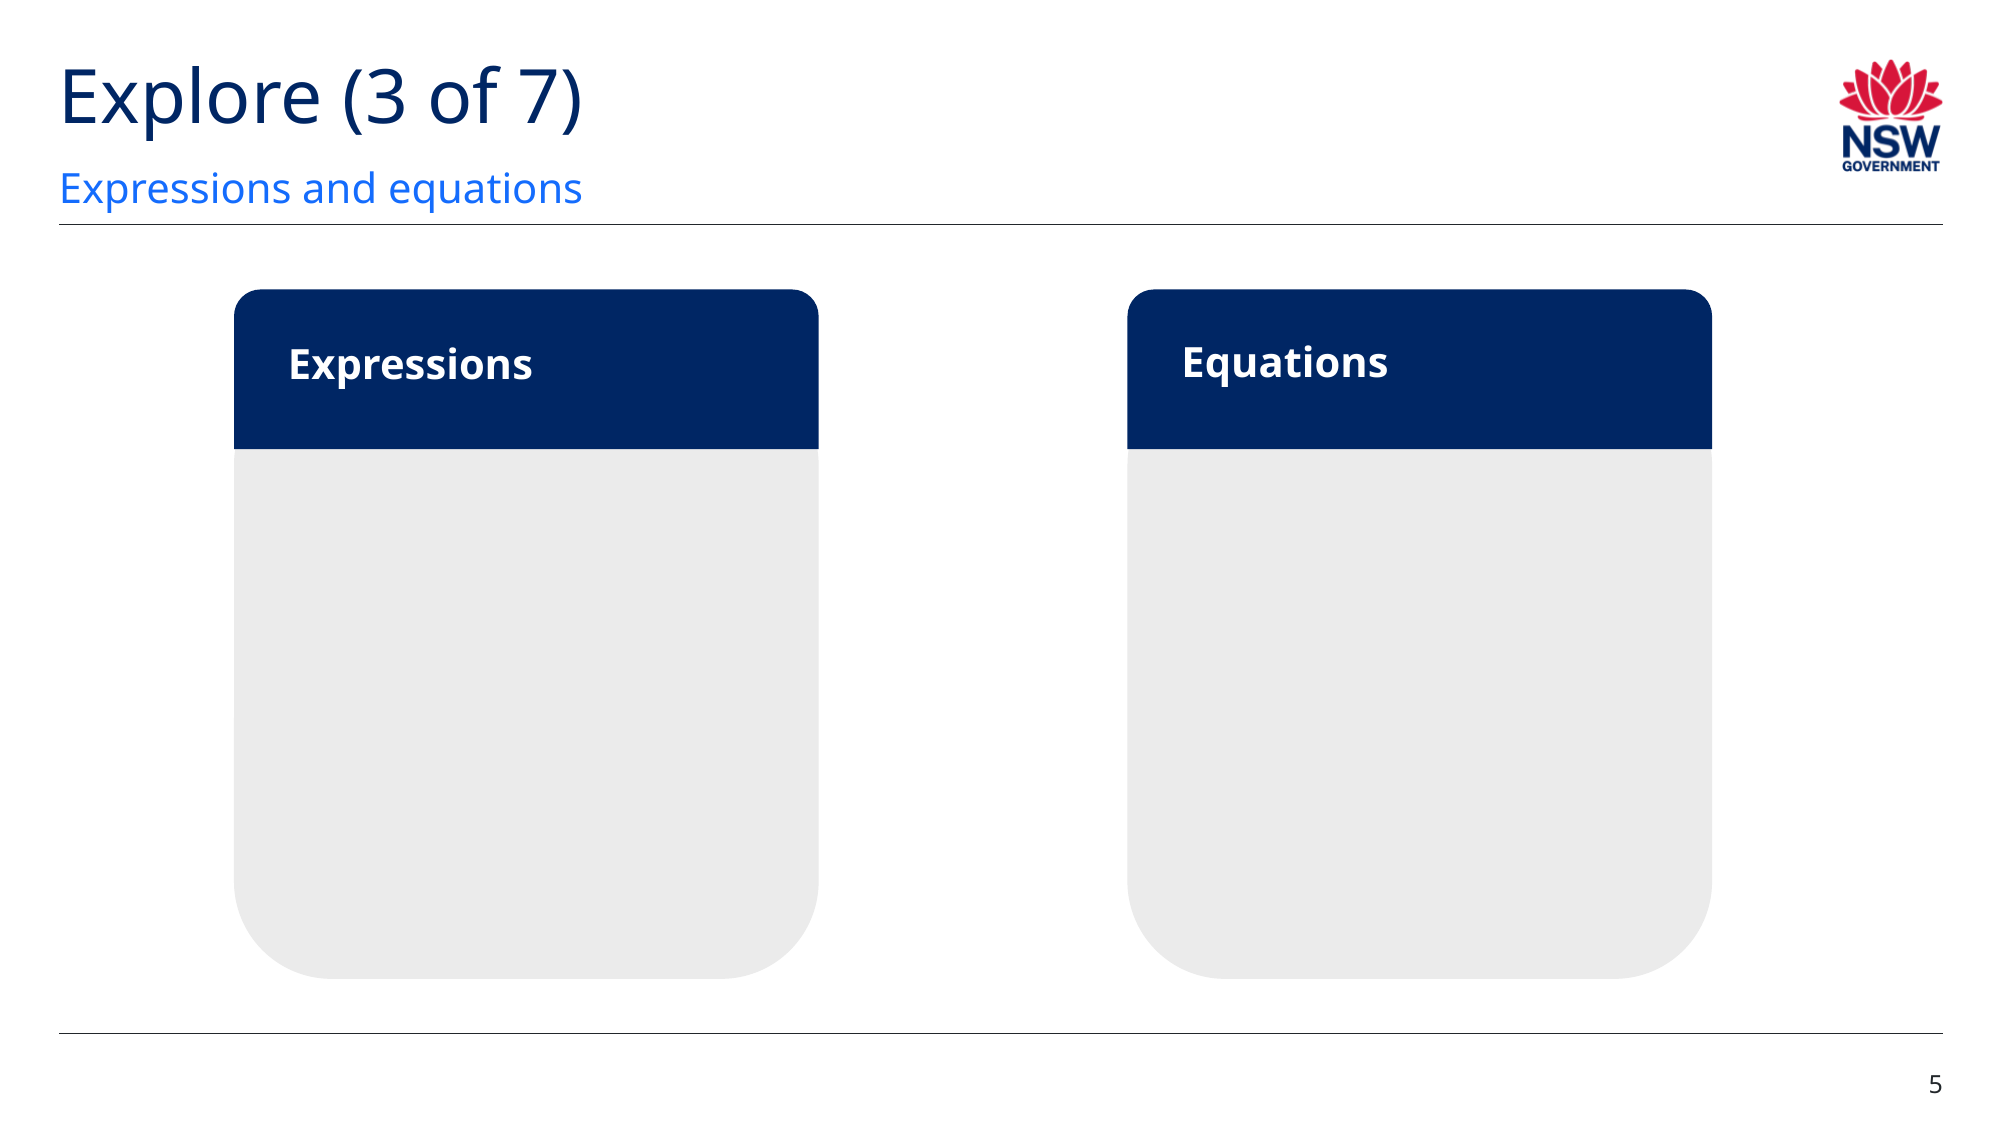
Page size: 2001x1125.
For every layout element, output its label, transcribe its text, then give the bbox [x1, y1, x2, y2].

list Expressions and equations [59, 161, 1713, 212]
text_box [234, 289, 819, 979]
picture [1839, 59, 1943, 172]
slide_number 5 [1824, 1068, 1943, 1099]
title Explore (3 of 7) [59, 59, 1713, 149]
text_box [1127, 289, 1713, 979]
